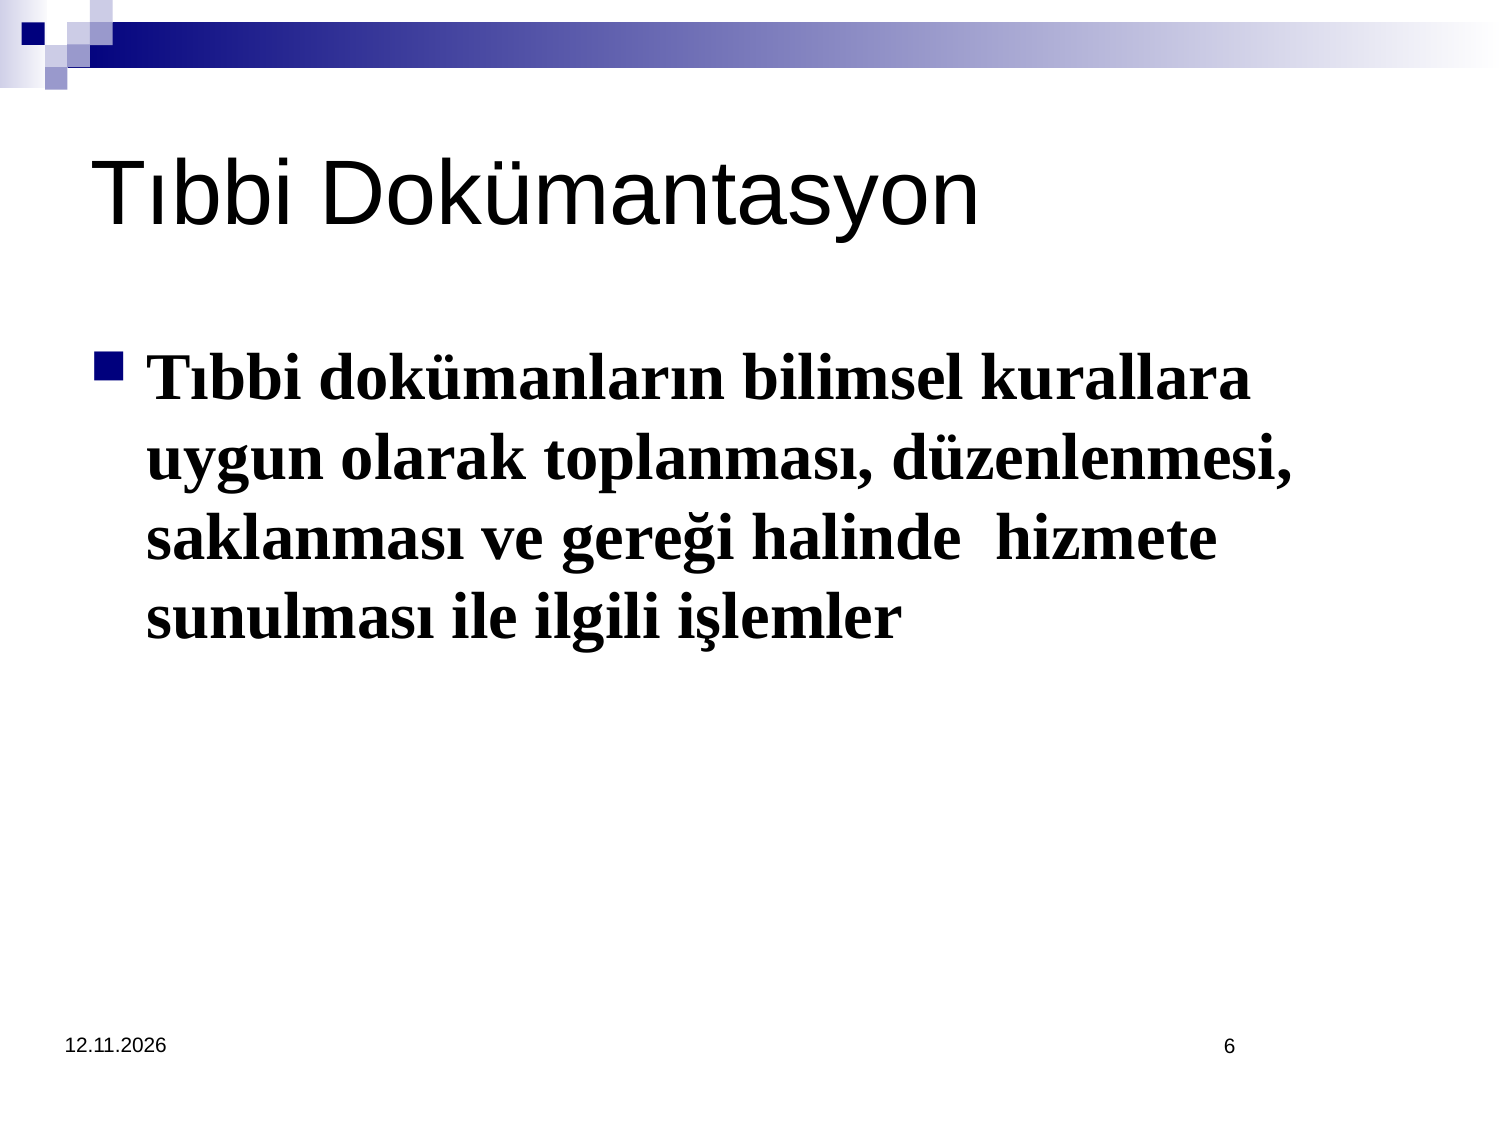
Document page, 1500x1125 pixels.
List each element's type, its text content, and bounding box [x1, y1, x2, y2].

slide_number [49, 1023, 343, 1103]
list Tıbbi dokümanların bilimsel kurallara uygun olarak toplanması, düzenlenmesi, saklanması ve gereği halinde hizmete sunulması ile ilgili işlemler [74, 324, 1426, 963]
title Tıbbi Dokümantasyon [74, 74, 1426, 301]
slide_number 6 [962, 1024, 1251, 1104]
